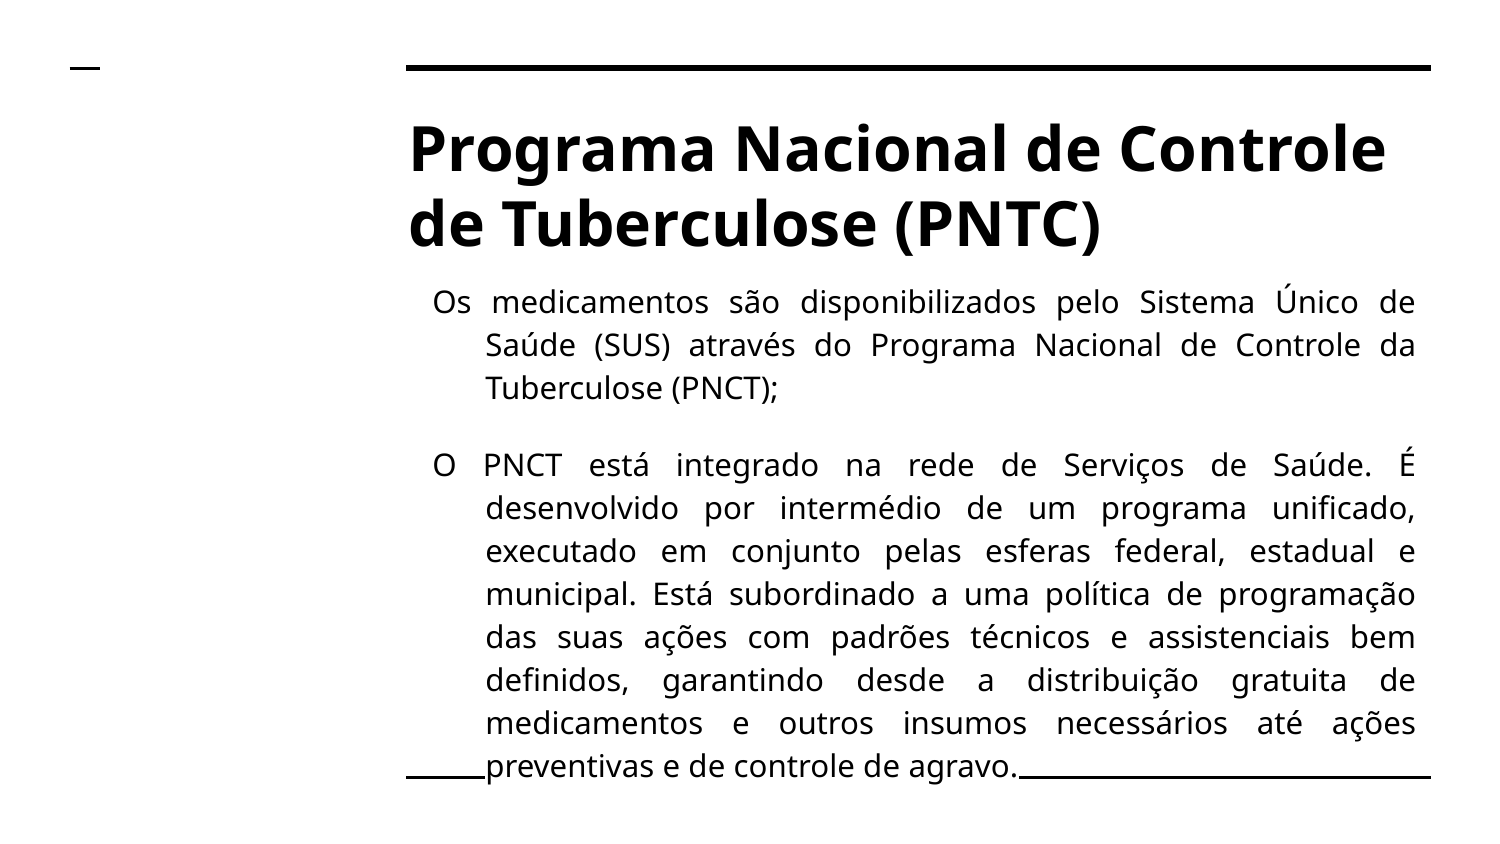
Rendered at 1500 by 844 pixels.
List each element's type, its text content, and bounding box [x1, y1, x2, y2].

title Programa Nacional de Controle de Tuberculose (PNTC) [393, 94, 1431, 199]
list Os medicamentos são disponibilizados pelo Sistema Único de Saúde (SUS) através do Programa Nacional de Controle da Tuberculose (PNCT); O PNCT está integrado na rede de Serviços de Saúde. É desenvolvido por intermédio de um programa unificado, executado em conjunto pelas esferas federal, estadual e municipal. Está subordinado a uma política de programação das suas ações com padrões técnicos e assistenciais bem definidos, garantindo desde a distribuição gratuita de medicamentos e outros insumos necessários até ações preventivas e de controle de agravo. [395, 261, 1433, 755]
